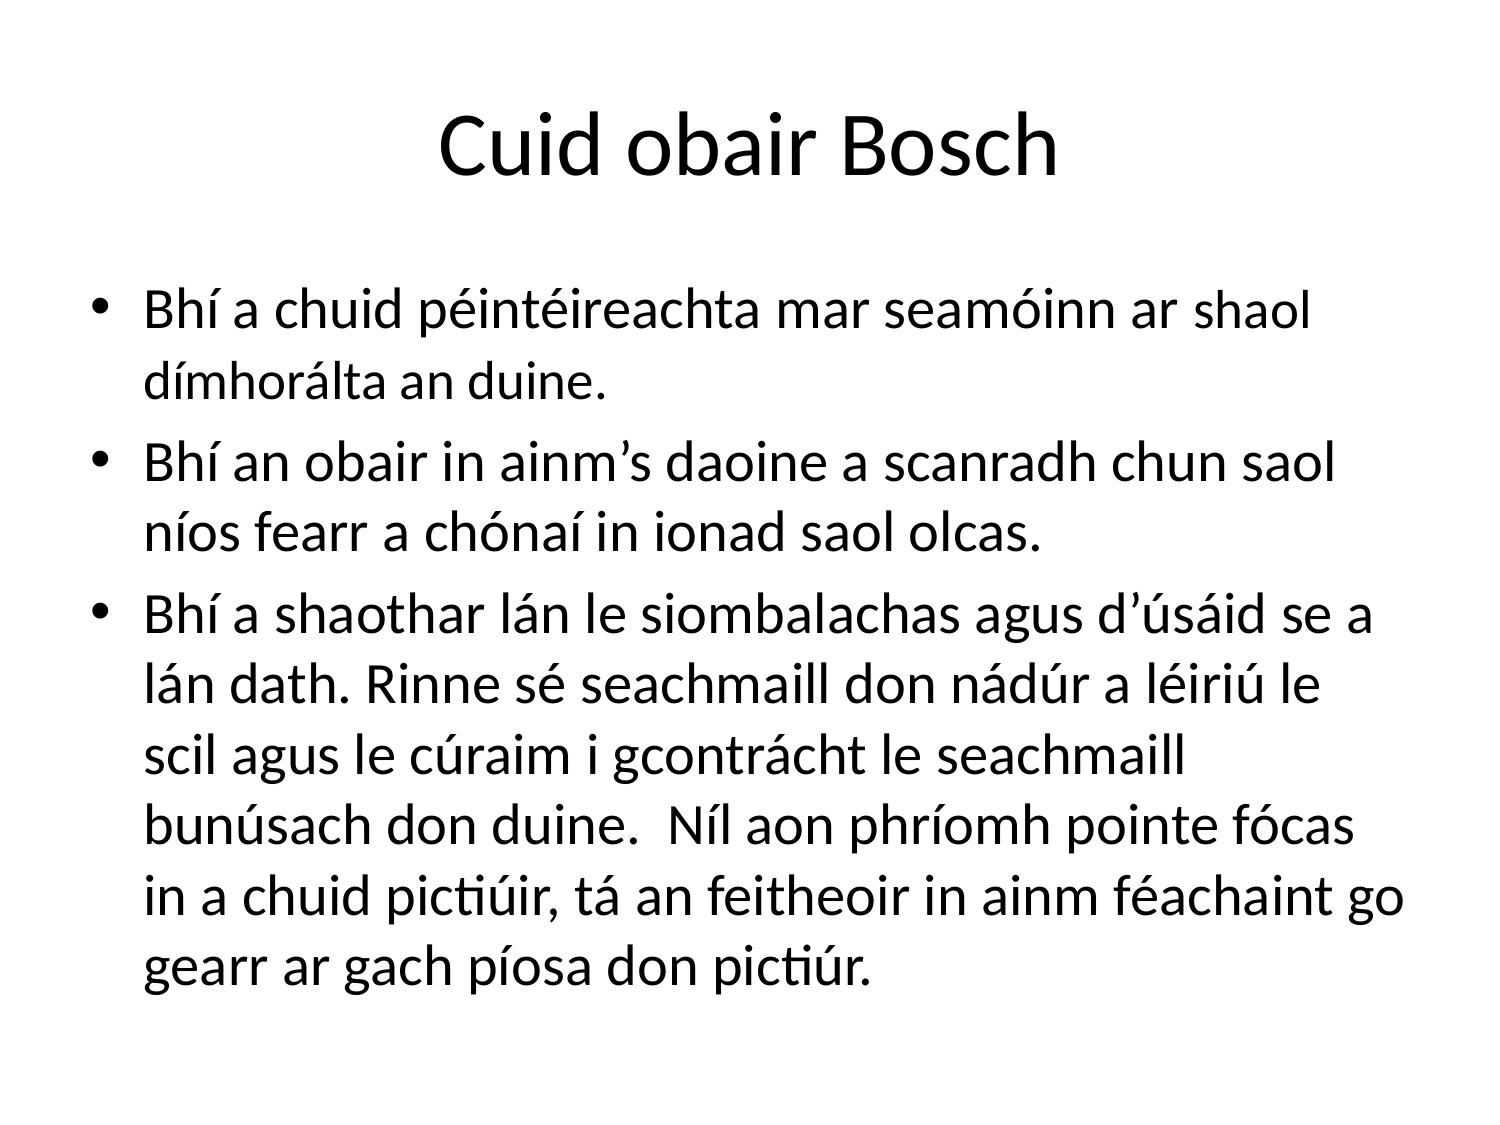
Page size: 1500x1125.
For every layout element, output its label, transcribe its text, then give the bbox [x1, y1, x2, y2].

title Cuid obair Bosch [75, 45, 1425, 233]
list Bhí a chuid péintéireachta mar seamóinn ar shaol dímhorálta an duine. Bhí an obair in ainm’s daoine a scanradh chun saol níos fearr a chónaí in ionad saol olcas. Bhí a shaothar lán le siombalachas agus d’úsáid se a lán dath. Rinne sé seachmaill don nádúr a léiriú le scil agus le cúraim i gcontrácht le seachmaill bunúsach don duine. Níl aon phríomh pointe fócas in a chuid pictiúir, tá an feitheoir in ainm féachaint go gearr ar gach píosa don pictiúr. [75, 262, 1425, 1005]
